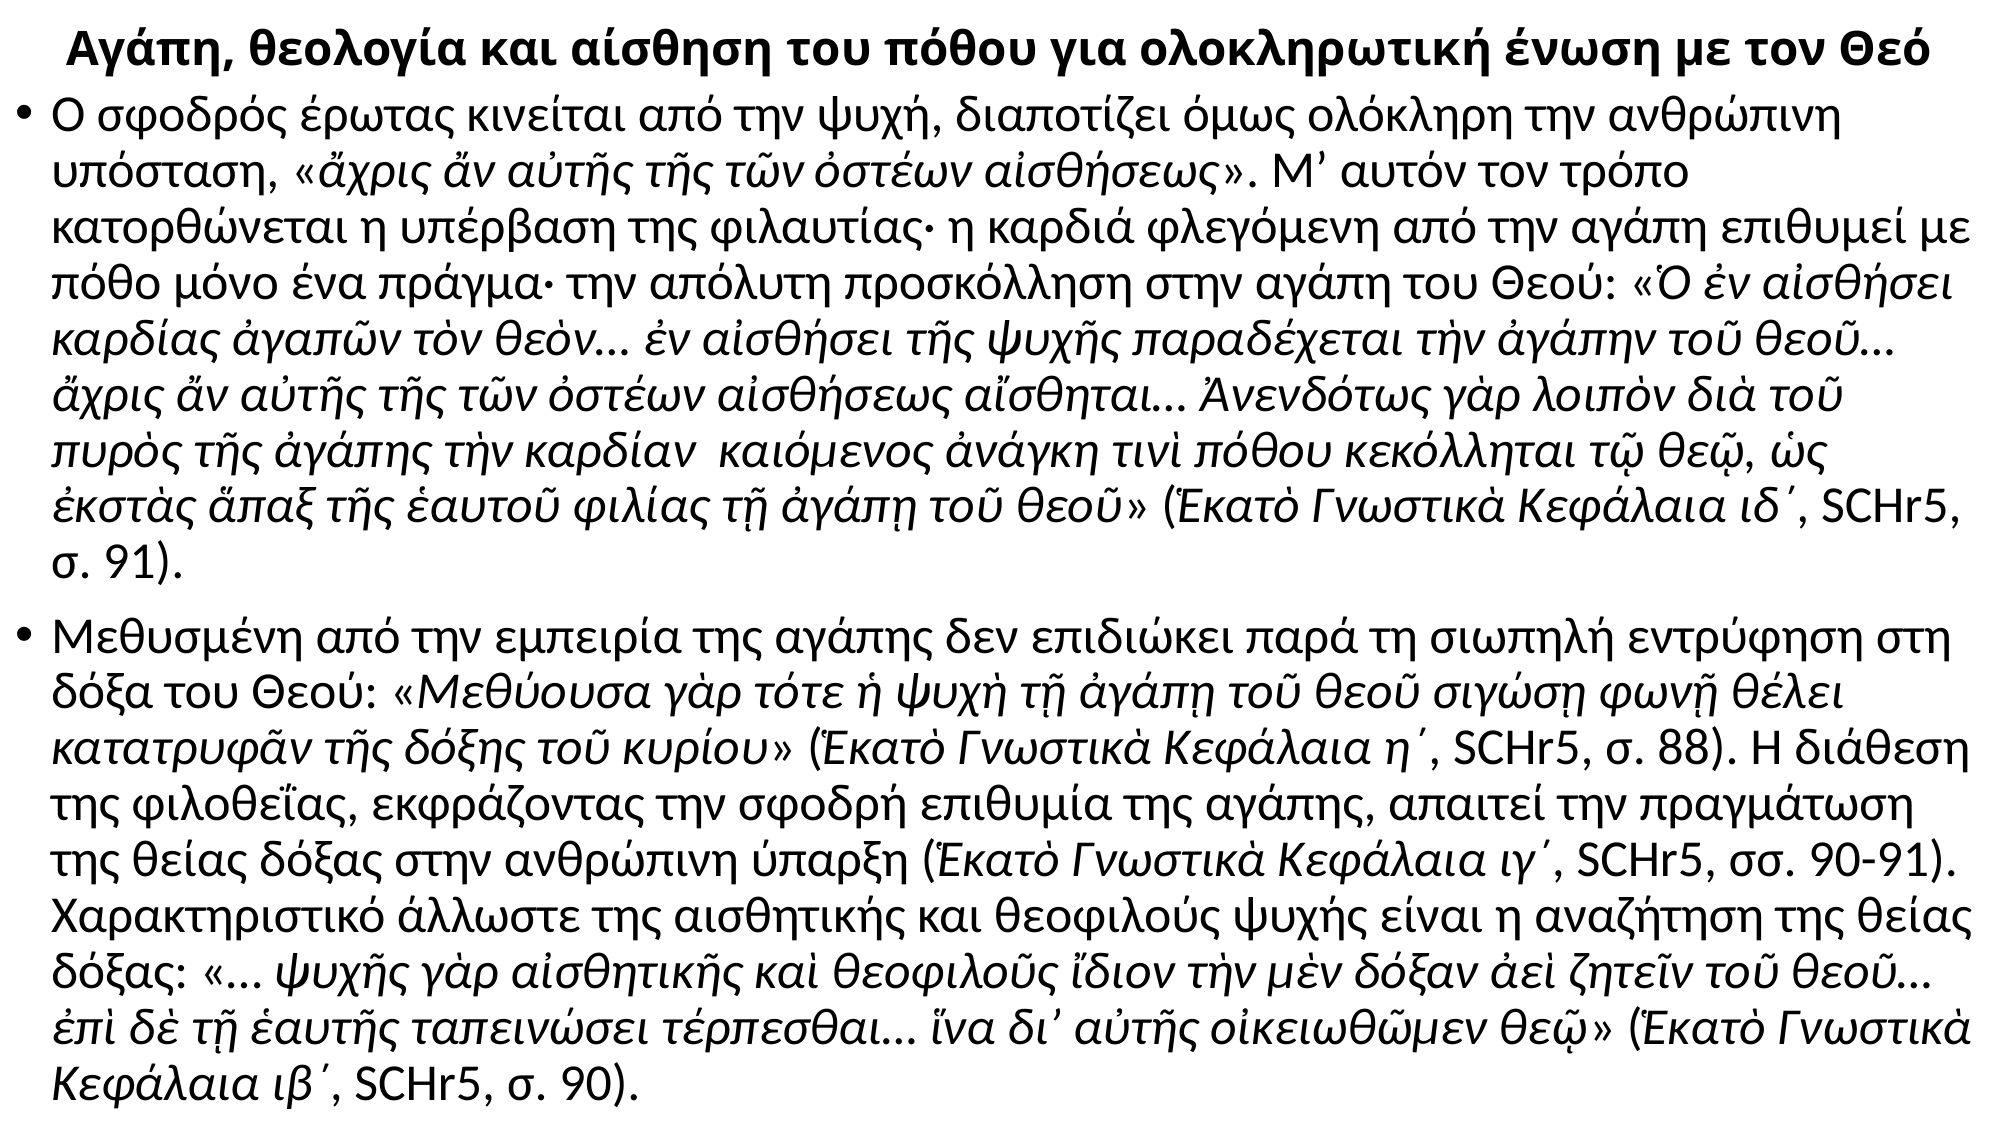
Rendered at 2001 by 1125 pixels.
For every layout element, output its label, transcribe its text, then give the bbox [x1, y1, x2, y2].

title Αγάπη, θεολογία και αίσθηση του πόθου για ολοκληρωτική ένωση με τον Θεό [0, 3, 2000, 79]
list Ο σφοδρός έρωτας κινείται από την ψυχή, διαποτίζει όμως ολόκληρη την ανθρώπινη υπόσταση, «ἄχρις ἄν αὐτῆς τῆς τῶν ὀστέων αἰσθήσεως». Μ’ αυτόν τον τρόπο κατορθώνεται η υπέρβαση της φιλαυτίας· η καρδιά φλεγόμενη από την αγάπη επιθυμεί με πόθο μόνο ένα πράγμα· την απόλυτη προσκόλληση στην αγάπη του Θεού: «Ὁ ἐν αἰσθήσει καρδίας ἀγαπῶν τὸν θεὸν… ἐν αἰσθήσει τῆς ψυχῆς παραδέχεται τὴν ἀγάπην τοῦ θεοῦ… ἄχρις ἄν αὐτῆς τῆς τῶν ὀστέων αἰσθήσεως αἴσθηται… Ἀνενδότως γὰρ λοιπὸν διὰ τοῦ πυρὸς τῆς ἀγάπης τὴν καρδίαν καιόμενος ἀνάγκη τινὶ πόθου κεκόλληται τῷ θεῷ, ὡς ἐκστὰς ἅπαξ τῆς ἑαυτοῦ φιλίας τῇ ἀγάπῃ τοῦ θεοῦ» (Ἑκατὸ Γνωστικὰ Κεφάλαια ιδ΄, SCHr5, σ. 91). Μεθυσμένη από την εμπειρία της αγάπης δεν επιδιώκει παρά τη σιωπηλή εντρύφηση στη δόξα του Θεού: «Μεθύουσα γὰρ τότε ἡ ψυχὴ τῇ ἀγάπῃ τοῦ θεοῦ σιγώσῃ φωνῇ θέλει κατατρυφᾶν τῆς δόξης τοῦ κυρίου» (Ἑκατὸ Γνωστικὰ Κεφάλαια η΄, SCHr5, σ. 88). Η διάθεση της φιλοθεΐας, εκφράζοντας την σφοδρή επιθυμία της αγάπης, απαιτεί την πραγμάτωση της θείας δόξας στην ανθρώπινη ύπαρξη (Ἑκατὸ Γνωστικὰ Κεφάλαια ιγ΄, SCHr5, σσ. 90-91). Χαρακτηριστικό άλλωστε της αισθητικής και θεοφιλούς ψυχής είναι η αναζήτηση της θείας δόξας: «… ψυχῆς γὰρ αἰσθητικῆς καὶ θεοφιλοῦς ἴδιον τὴν μὲν δόξαν ἀεὶ ζητεῖν τοῦ θεοῦ… ἐπὶ δὲ τῇ ἑαυτῆς ταπεινώσει τέρπεσθαι… ἵνα δι’ αὐτῆς οἰκειωθῶμεν θεῷ» (Ἑκατὸ Γνωστικὰ Κεφάλαια ιβ΄, SCHr5, σ. 90). [0, 79, 2000, 1125]
